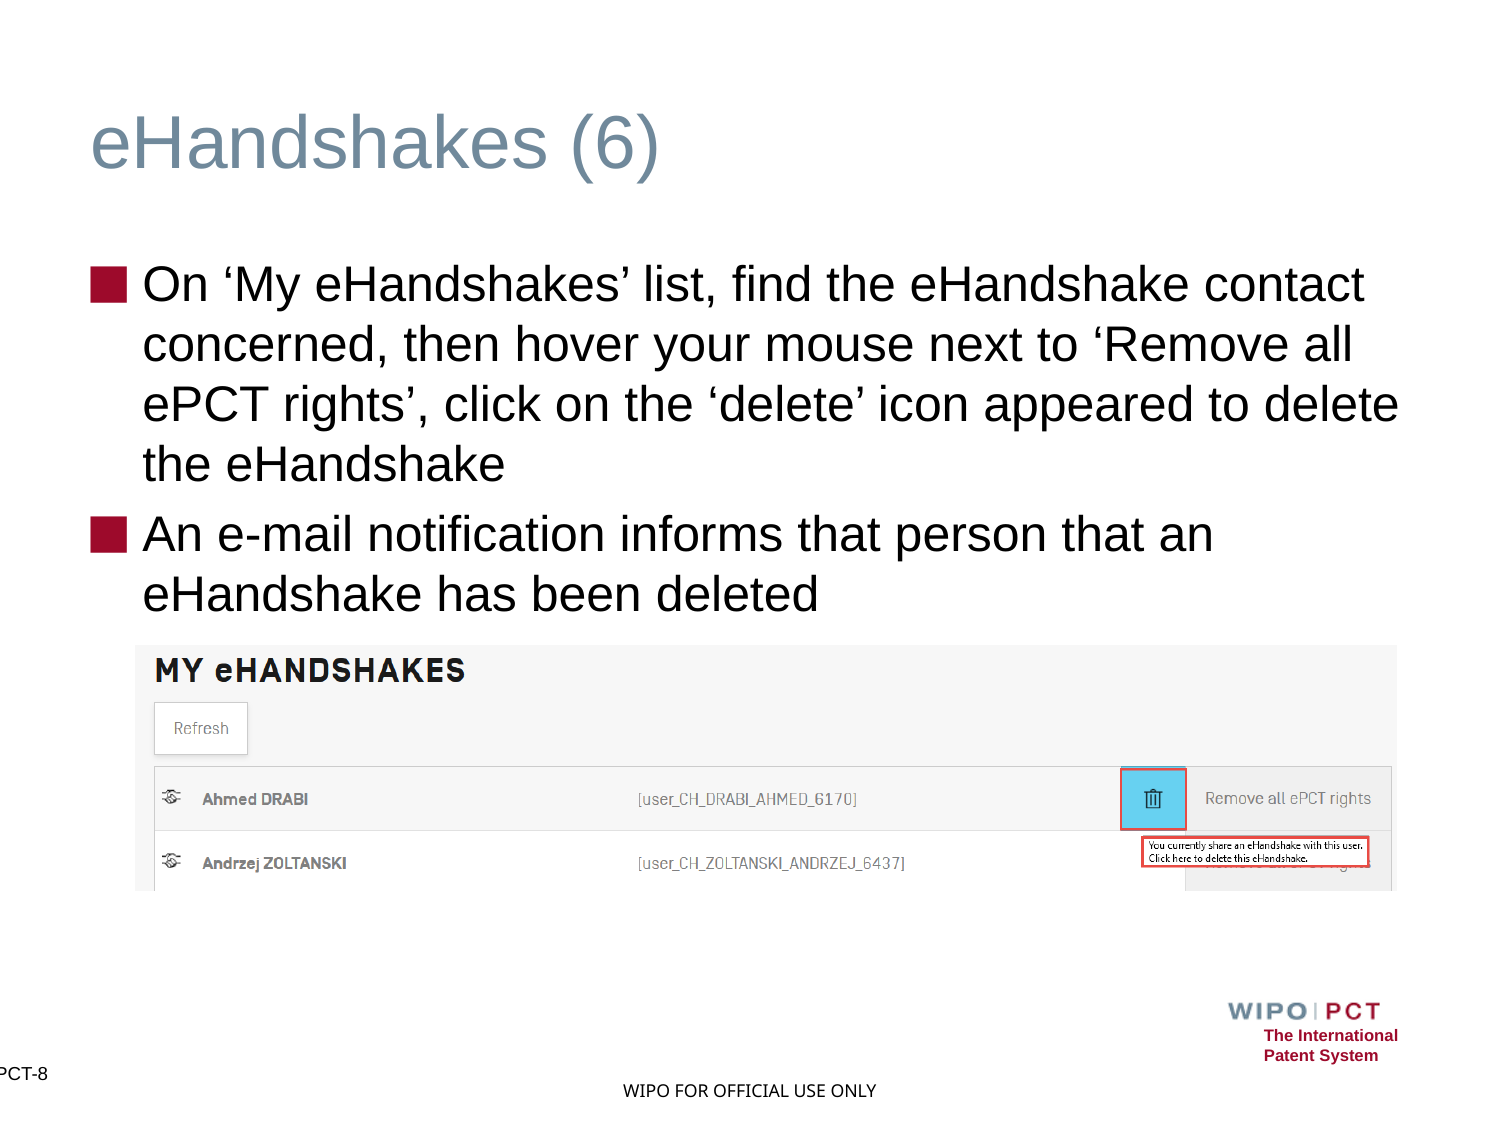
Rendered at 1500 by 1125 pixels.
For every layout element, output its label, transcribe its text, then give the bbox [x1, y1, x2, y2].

title eHandshakes (6) [75, 45, 1425, 233]
picture [135, 644, 1397, 891]
picture [1220, 995, 1386, 1024]
list On ‘My eHandshakes’ list, find the eHandshake contact concerned, then hover your mouse next to ‘Remove all ePCT rights’, click on the ‘delete’ icon appeared to delete the eHandshake An e-mail notification informs that person that an eHandshake has been deleted [71, 243, 1422, 958]
